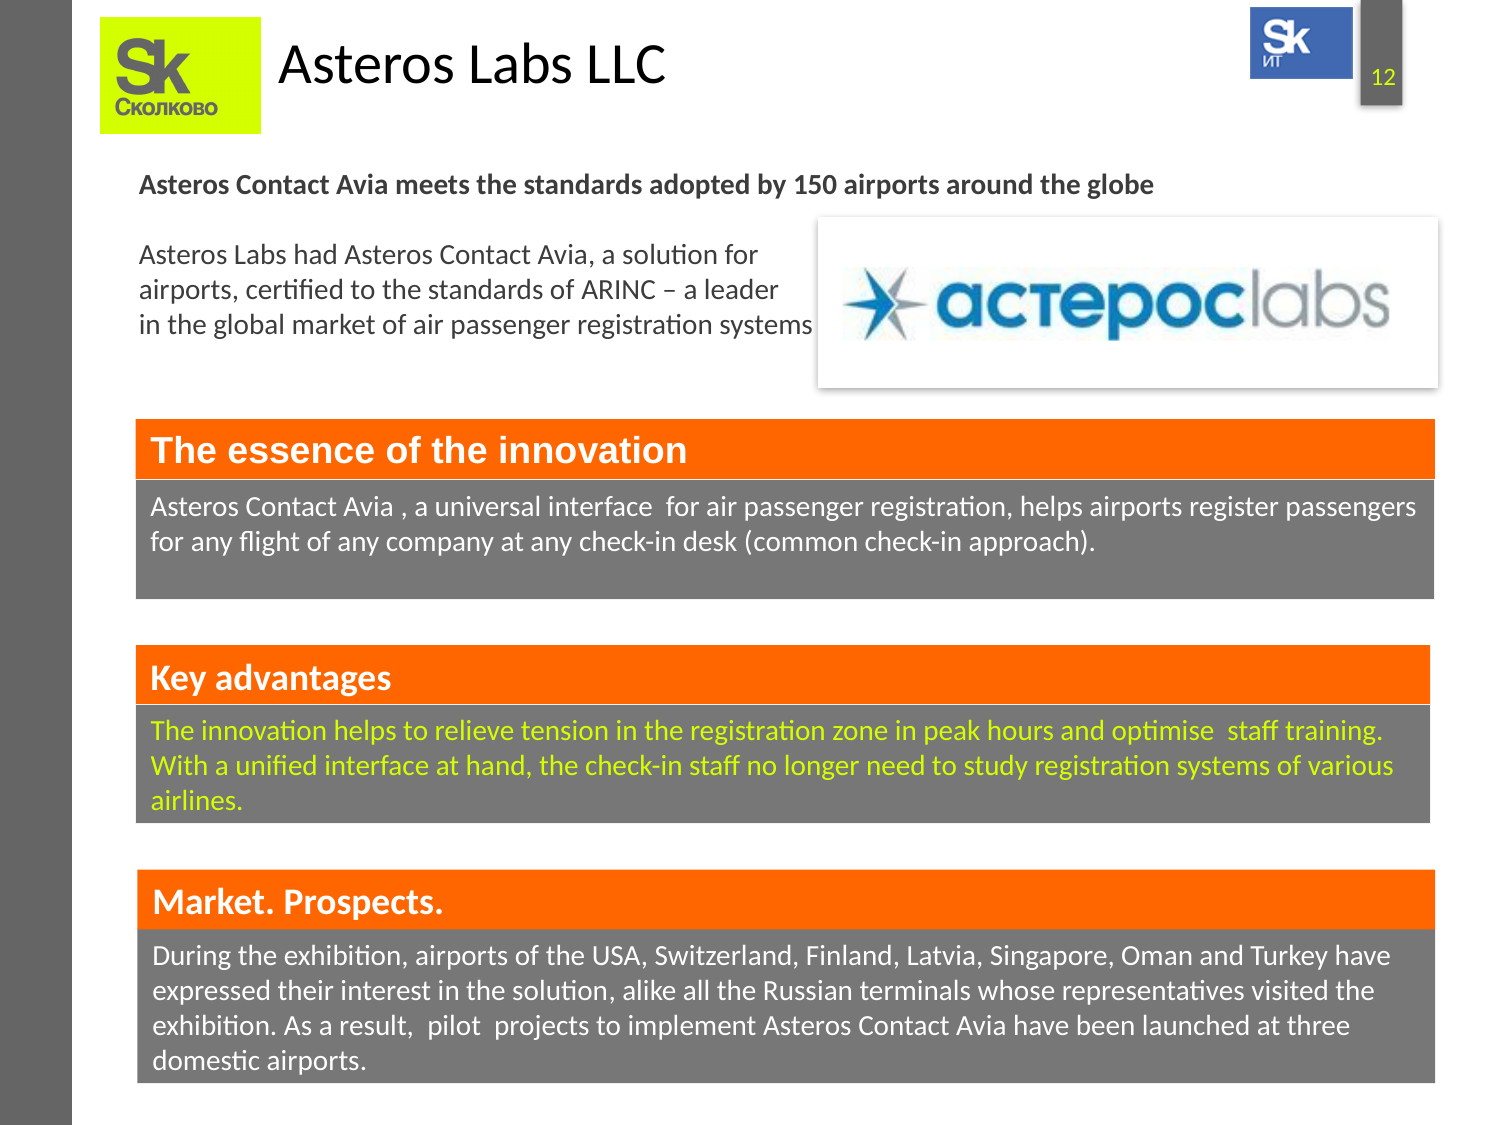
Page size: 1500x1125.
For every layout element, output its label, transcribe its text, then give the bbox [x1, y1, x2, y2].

picture [1250, 6, 1353, 79]
picture [0, 0, 72, 1125]
text_box During the exhibition, airports of the USA, Switzerland, Finland, Latvia, Singapore, Oman and Turkey have expressed their interest in the solution, alike all the Russian terminals whose representatives visited the exhibition. As a result, pilot projects to implement Asteros Contact Avia have been launched at three domestic airports. [137, 930, 1436, 1084]
text_box The essence of the innovation [135, 419, 1435, 479]
text_box Market. Prospects. [137, 869, 1436, 930]
picture [832, 231, 1424, 374]
title Asteros Labs LLC [263, 17, 1329, 134]
picture [100, 17, 261, 134]
text_box Asteros Contact Avia meets the standards adopted by 150 airports around the globe Asteros Labs had Asteros Contact Avia, a solution for airports, certified to the standards of ARINC – a leader in the global market of air passenger registration systems [123, 158, 1435, 348]
text_box Key advantages [135, 645, 1431, 704]
text_box The innovation helps to relieve tension in the registration zone in peak hours and optimise staff training. With a unified interface at hand, the check-in staff no longer need to study registration systems of various airlines. [135, 704, 1431, 824]
text_box Asteros Contact Avia , a universal interface for air passenger registration, helps airports register passengers for any flight of any company at any check-in desk (common check-in approach). [135, 479, 1435, 600]
